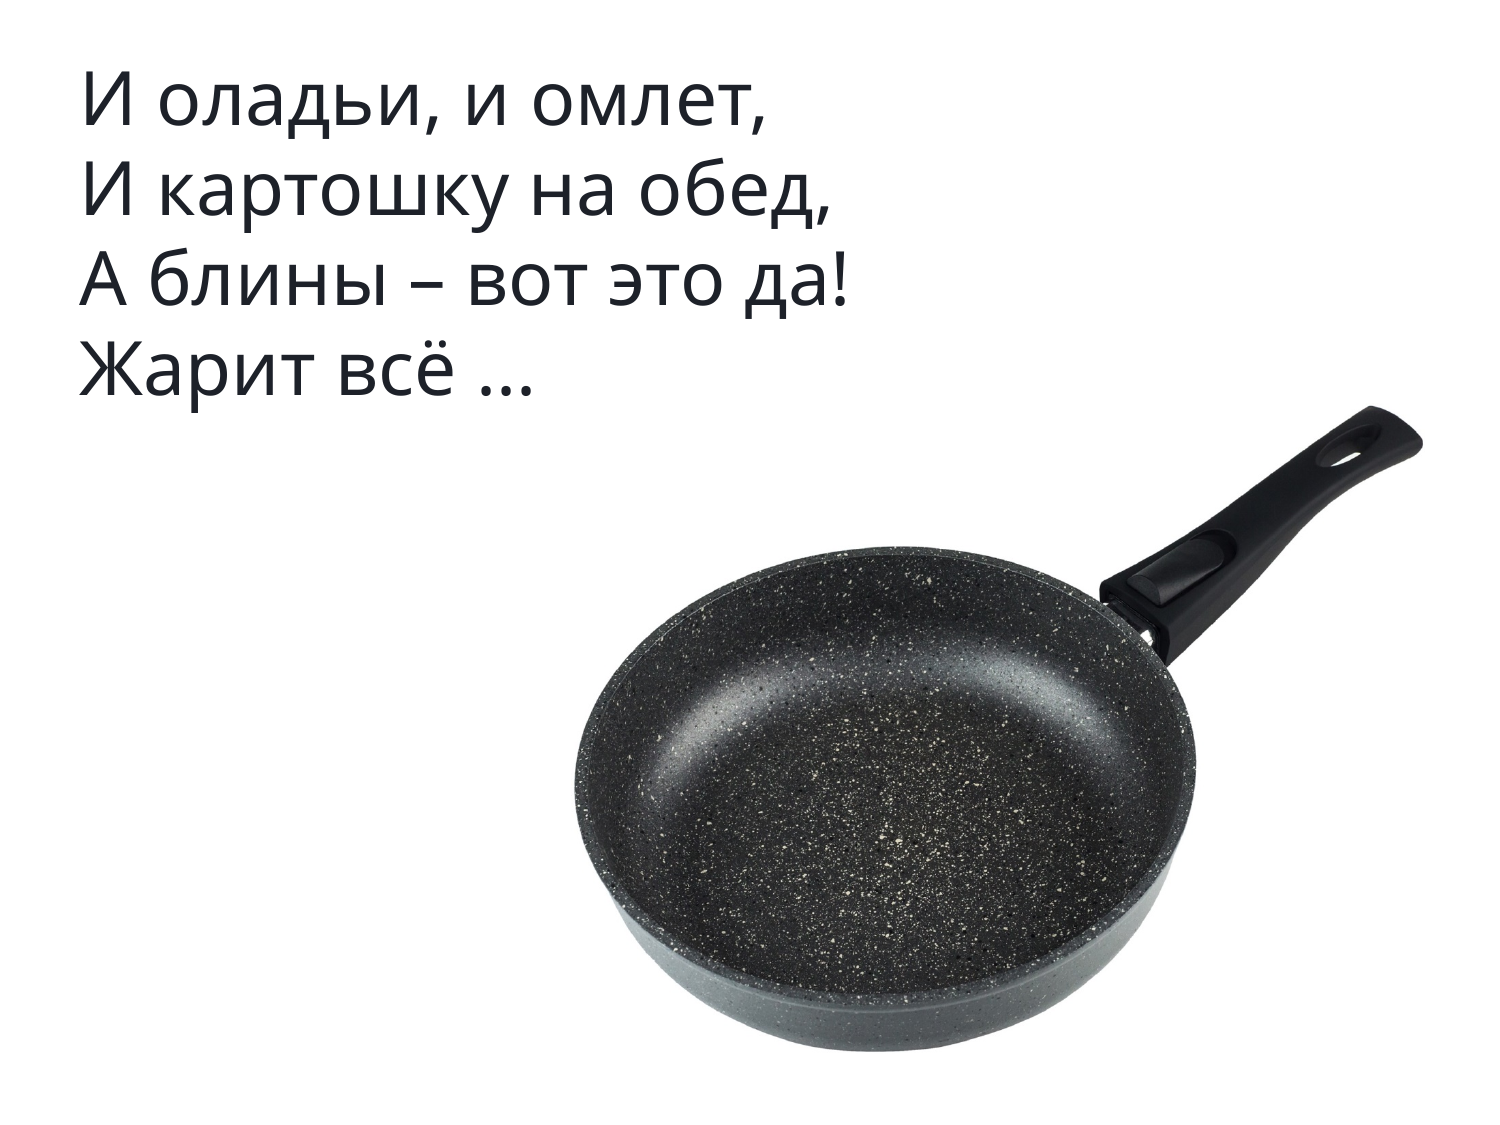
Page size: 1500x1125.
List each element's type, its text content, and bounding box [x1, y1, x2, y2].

picture [571, 403, 1425, 1054]
text_box И оладьи, и омлет, И картошку на обед, А блины – вот это да! Жарит всё ... [64, 42, 998, 418]
